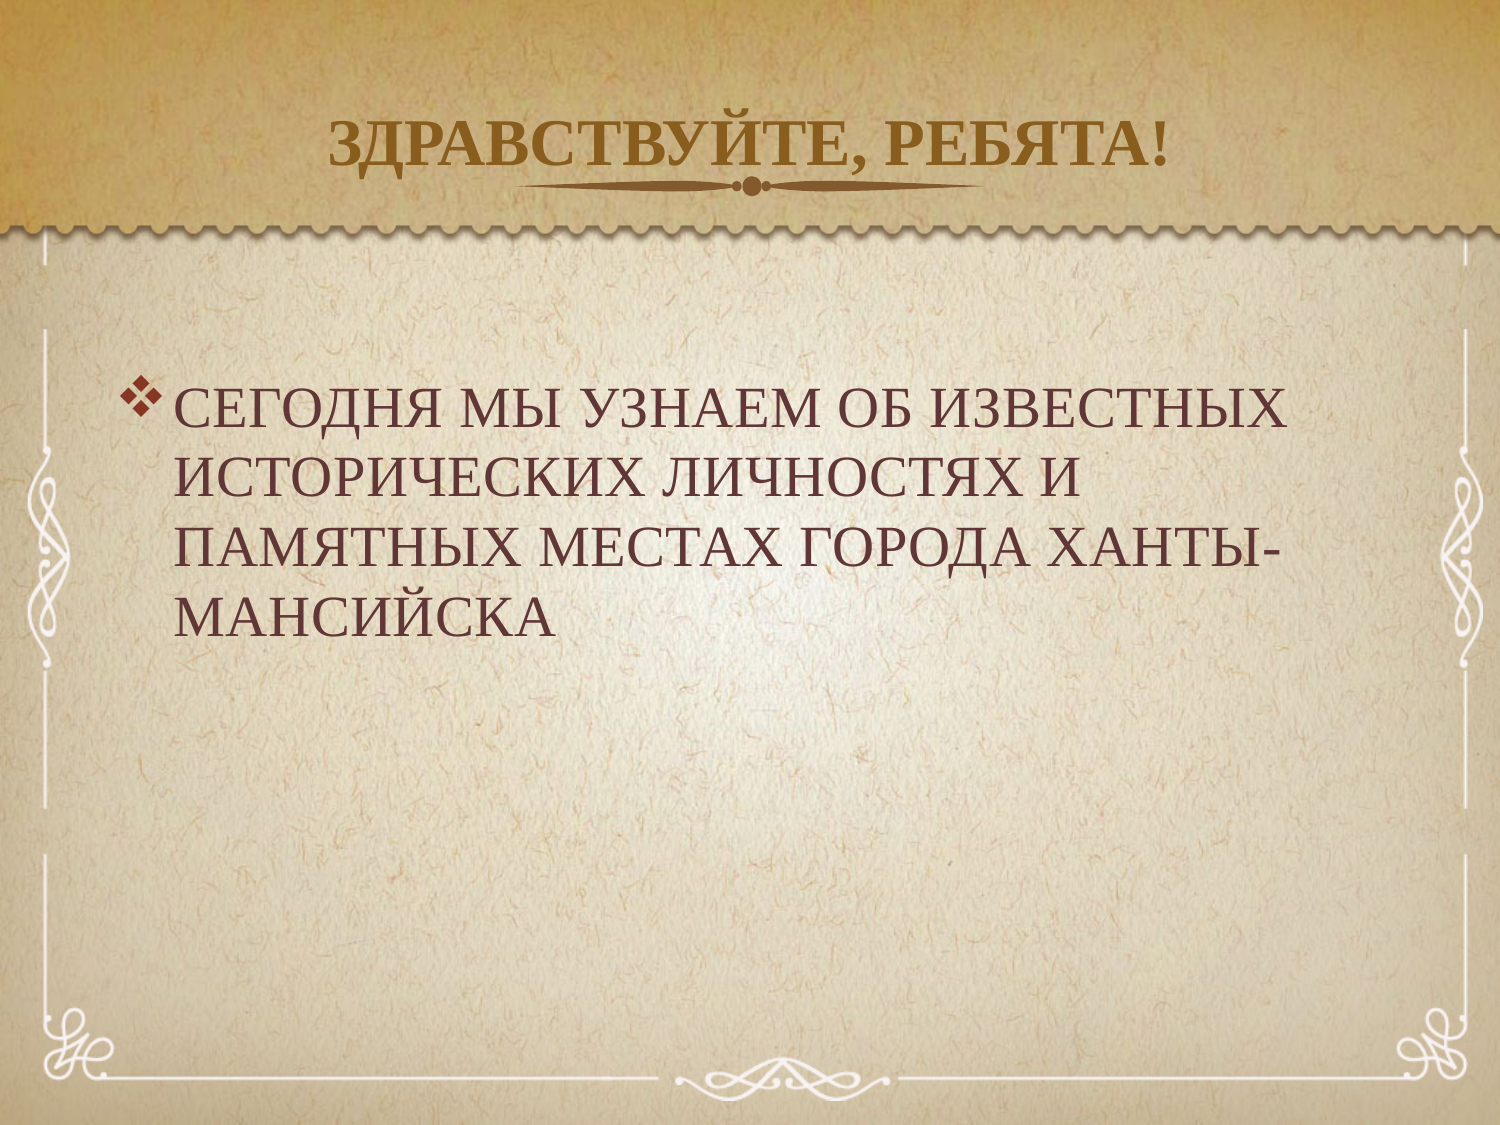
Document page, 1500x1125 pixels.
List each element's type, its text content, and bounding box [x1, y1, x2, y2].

picture [0, 0, 1500, 1125]
list СЕГОДНЯ МЫ УЗНАЕМ ОБ ИЗВЕСТНЫХ ИСТОРИЧЕСКИХ ЛИЧНОСТЯХ И ПАМЯТНЫХ МЕСТАХ ГОРОДА ХАНТЫ-МАНСИЙСКА [100, 278, 1399, 1024]
title ЗДРАВСТВУЙТЕ, РЕБЯТА! [75, 45, 1425, 233]
